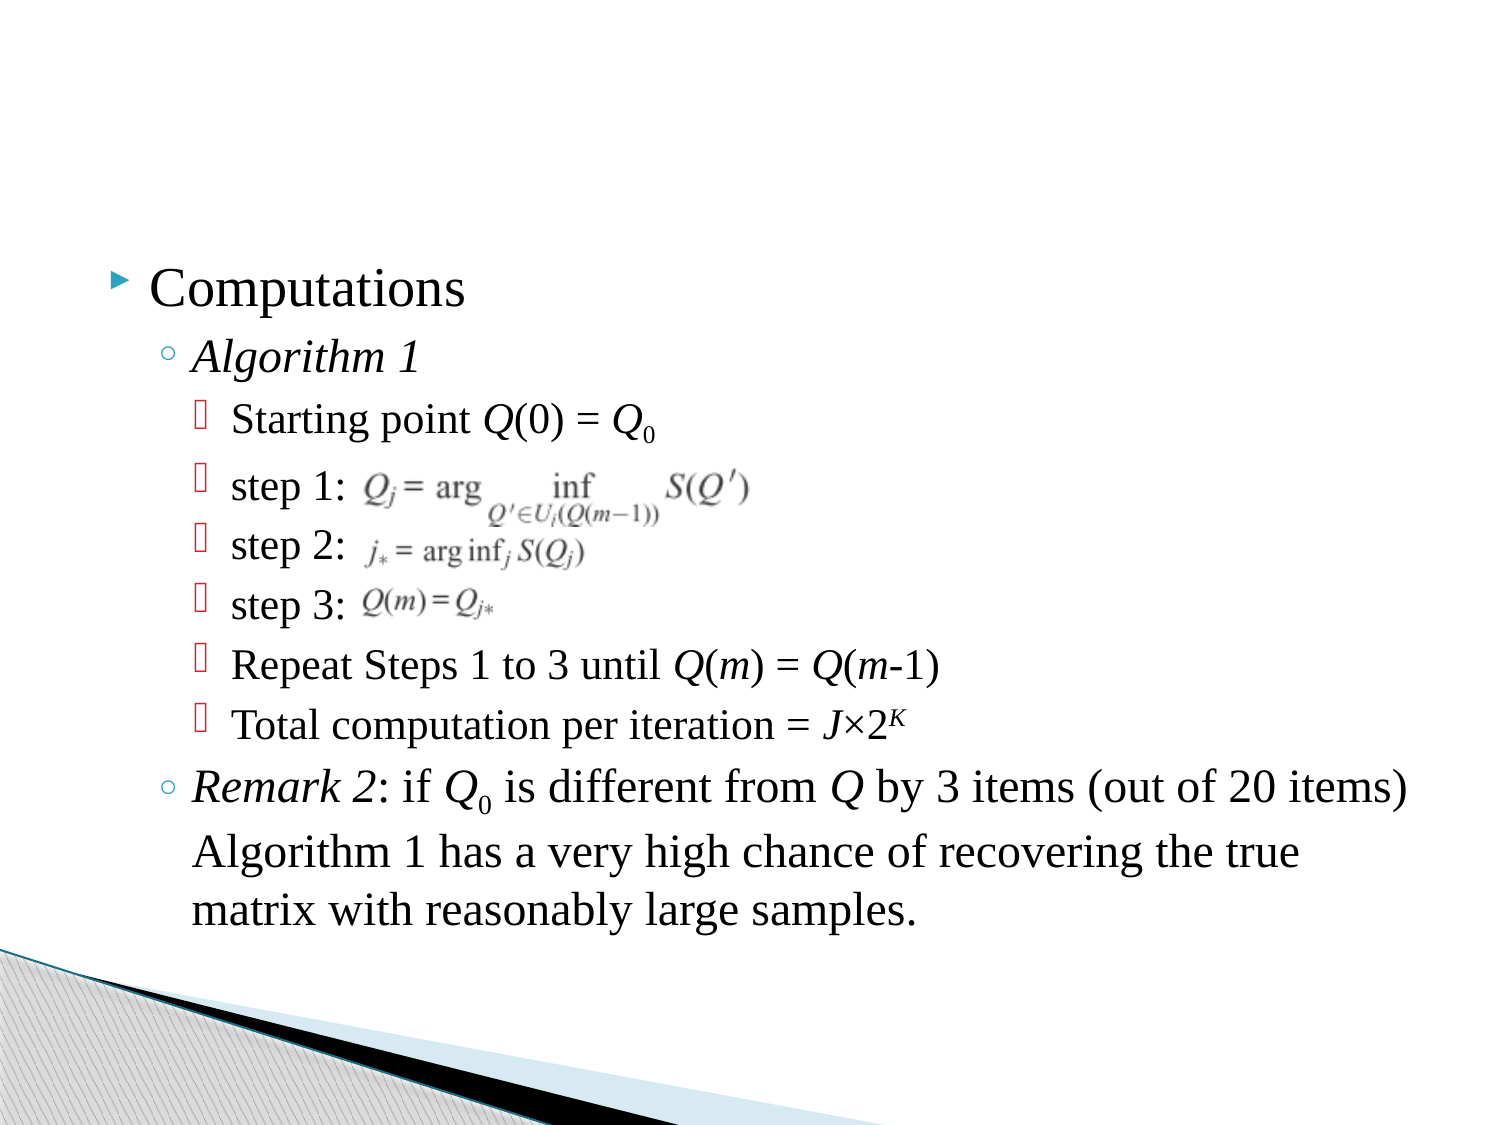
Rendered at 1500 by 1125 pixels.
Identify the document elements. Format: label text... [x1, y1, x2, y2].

picture [361, 460, 751, 528]
picture [364, 529, 586, 575]
picture [362, 585, 493, 622]
list Computations Algorithm 1 Starting point Q(0) = Q0 step 1: step 2: step 3: Repeat Steps 1 to 3 until Q(m) = Q(m-1) Total computation per iteration = J×2K Remark 2: if Q0 is different from Q by 3 items (out of 20 items) Algorithm 1 has a very high chance of recovering the true matrix with reasonably large samples. [75, 243, 1425, 986]
